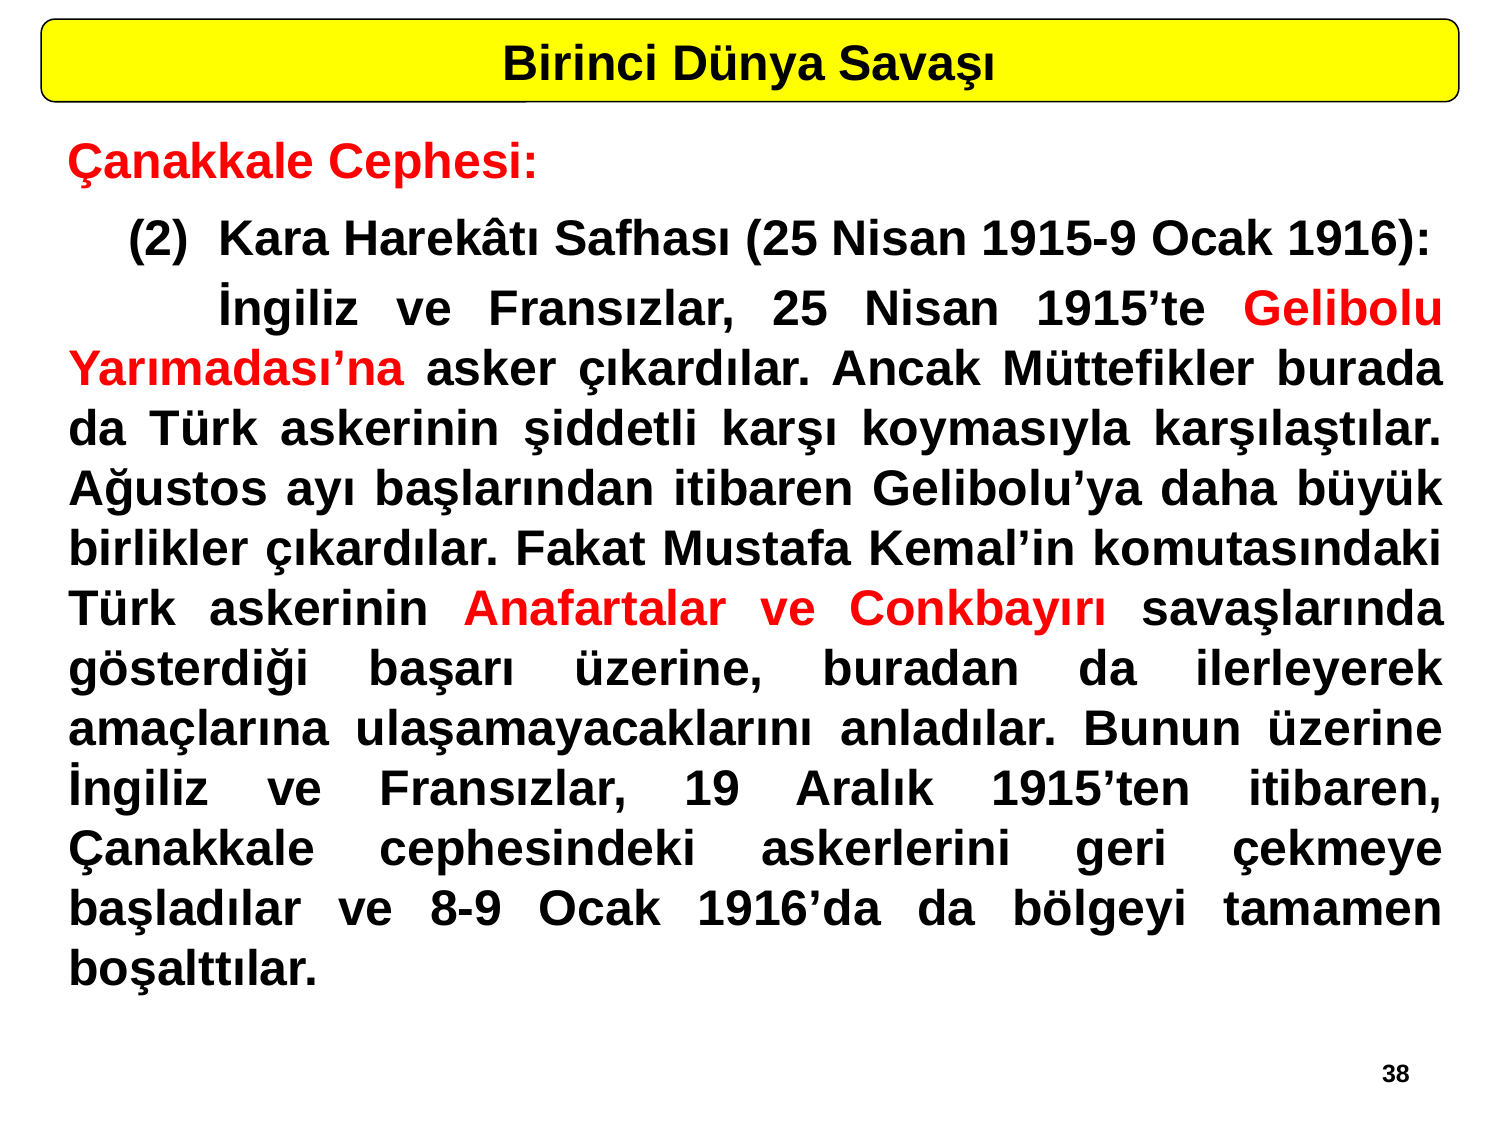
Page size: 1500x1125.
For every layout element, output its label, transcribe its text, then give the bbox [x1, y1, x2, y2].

text_box Çanakkale Cephesi: [53, 121, 1459, 196]
list (2) Kara Harekâtı Safhası (25 Nisan 1915-9 Ocak 1916): İngiliz ve Fransızlar, 25 Nisan 1915’te Gelibolu Yarımadası’na asker çıkardılar. Ancak Müttefikler burada da Türk askerinin şiddetli karşı koymasıyla karşılaştılar. Ağustos ayı başlarından itibaren Gelibolu’ya daha büyük birlikler çıkardılar. Fakat Mustafa Kemal’in komutasındaki Türk askerinin Anafartalar ve Conkbayırı savaşlarında gösterdiği başarı üzerine, buradan da ilerleyerek amaçlarına ulaşamayacaklarını anladılar. Bunun üzerine İngiliz ve Fransızlar, 19 Aralık 1915’ten itibaren, Çanakkale cephesindeki askerlerini geri çekmeye başladılar ve 8-9 Ocak 1916’da da bölgeyi tamamen boşalttılar. [53, 197, 1460, 1073]
slide_number 38 [1074, 1073, 1425, 1103]
text_box Birinci Dünya Savaşı [41, 19, 1459, 102]
